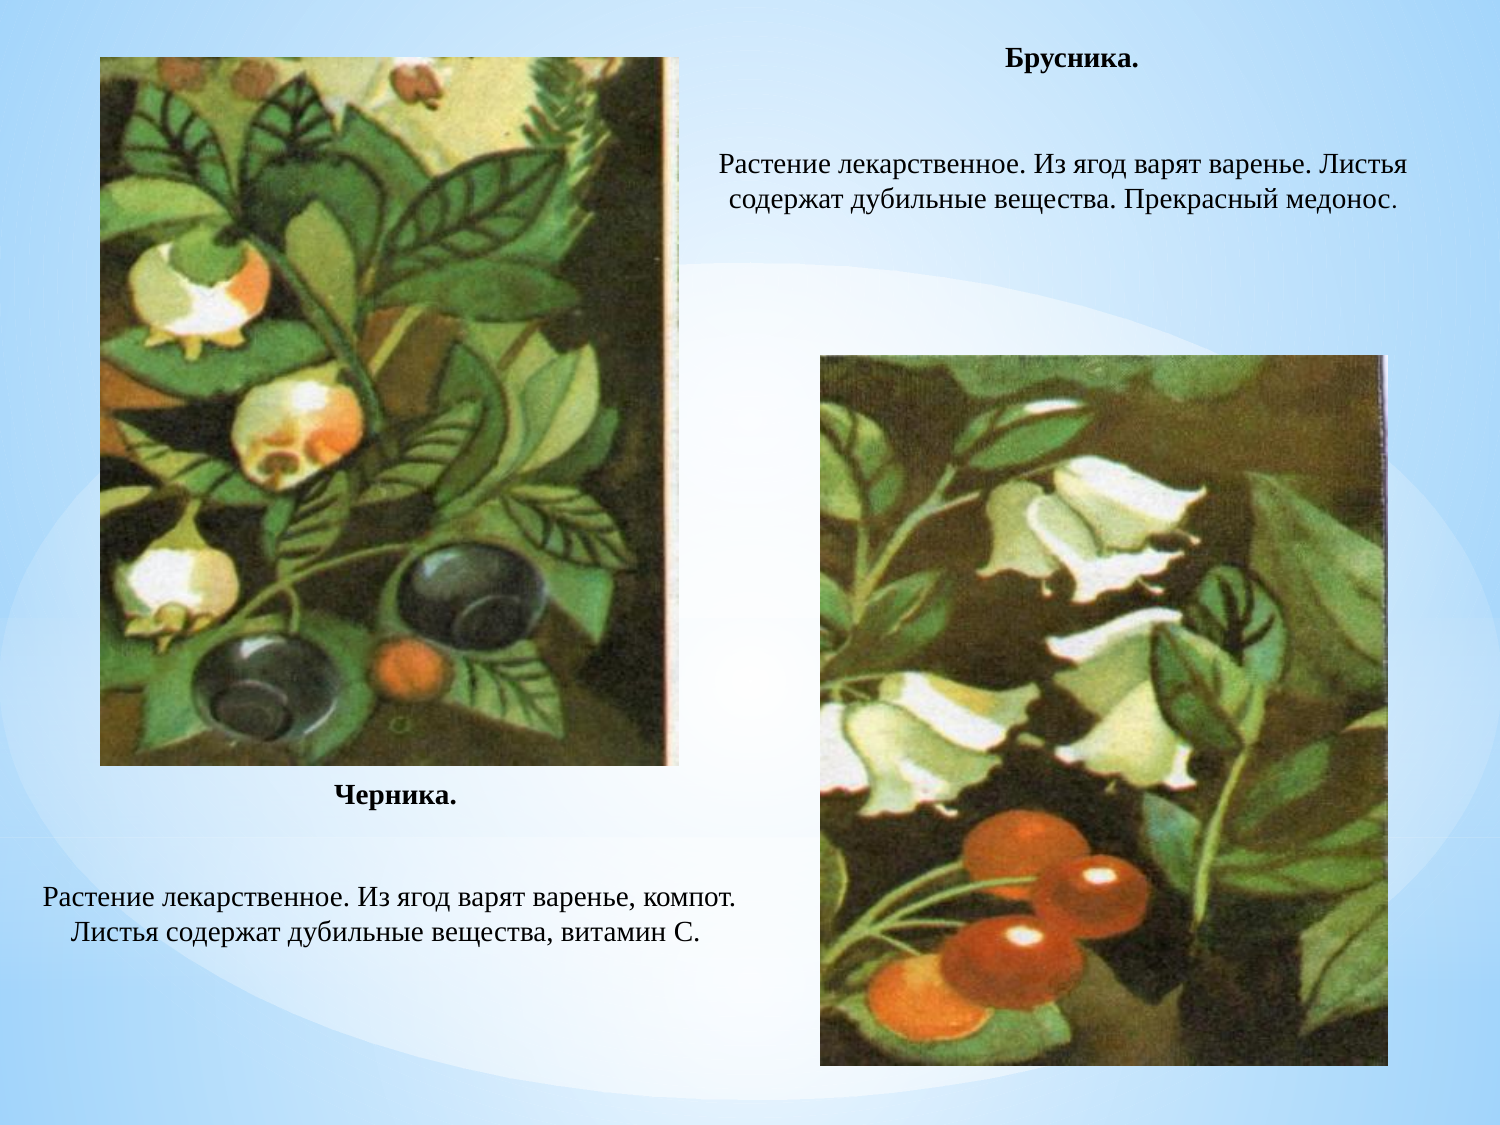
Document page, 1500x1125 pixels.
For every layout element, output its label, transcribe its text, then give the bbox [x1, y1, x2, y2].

text_box Растение лекарственное. Из ягод варят варенье. Листья содержат дубильные вещества. Прекрасный медонос. [688, 137, 1439, 222]
text_box Растение лекарственное. Из ягод варят варенье, компот. Листья содержат дубильные вещества, витамин С. [14, 869, 765, 955]
picture [820, 355, 1389, 1066]
picture [99, 56, 680, 767]
text_box Брусника. [990, 31, 1154, 81]
text_box Черника. [319, 774, 472, 818]
